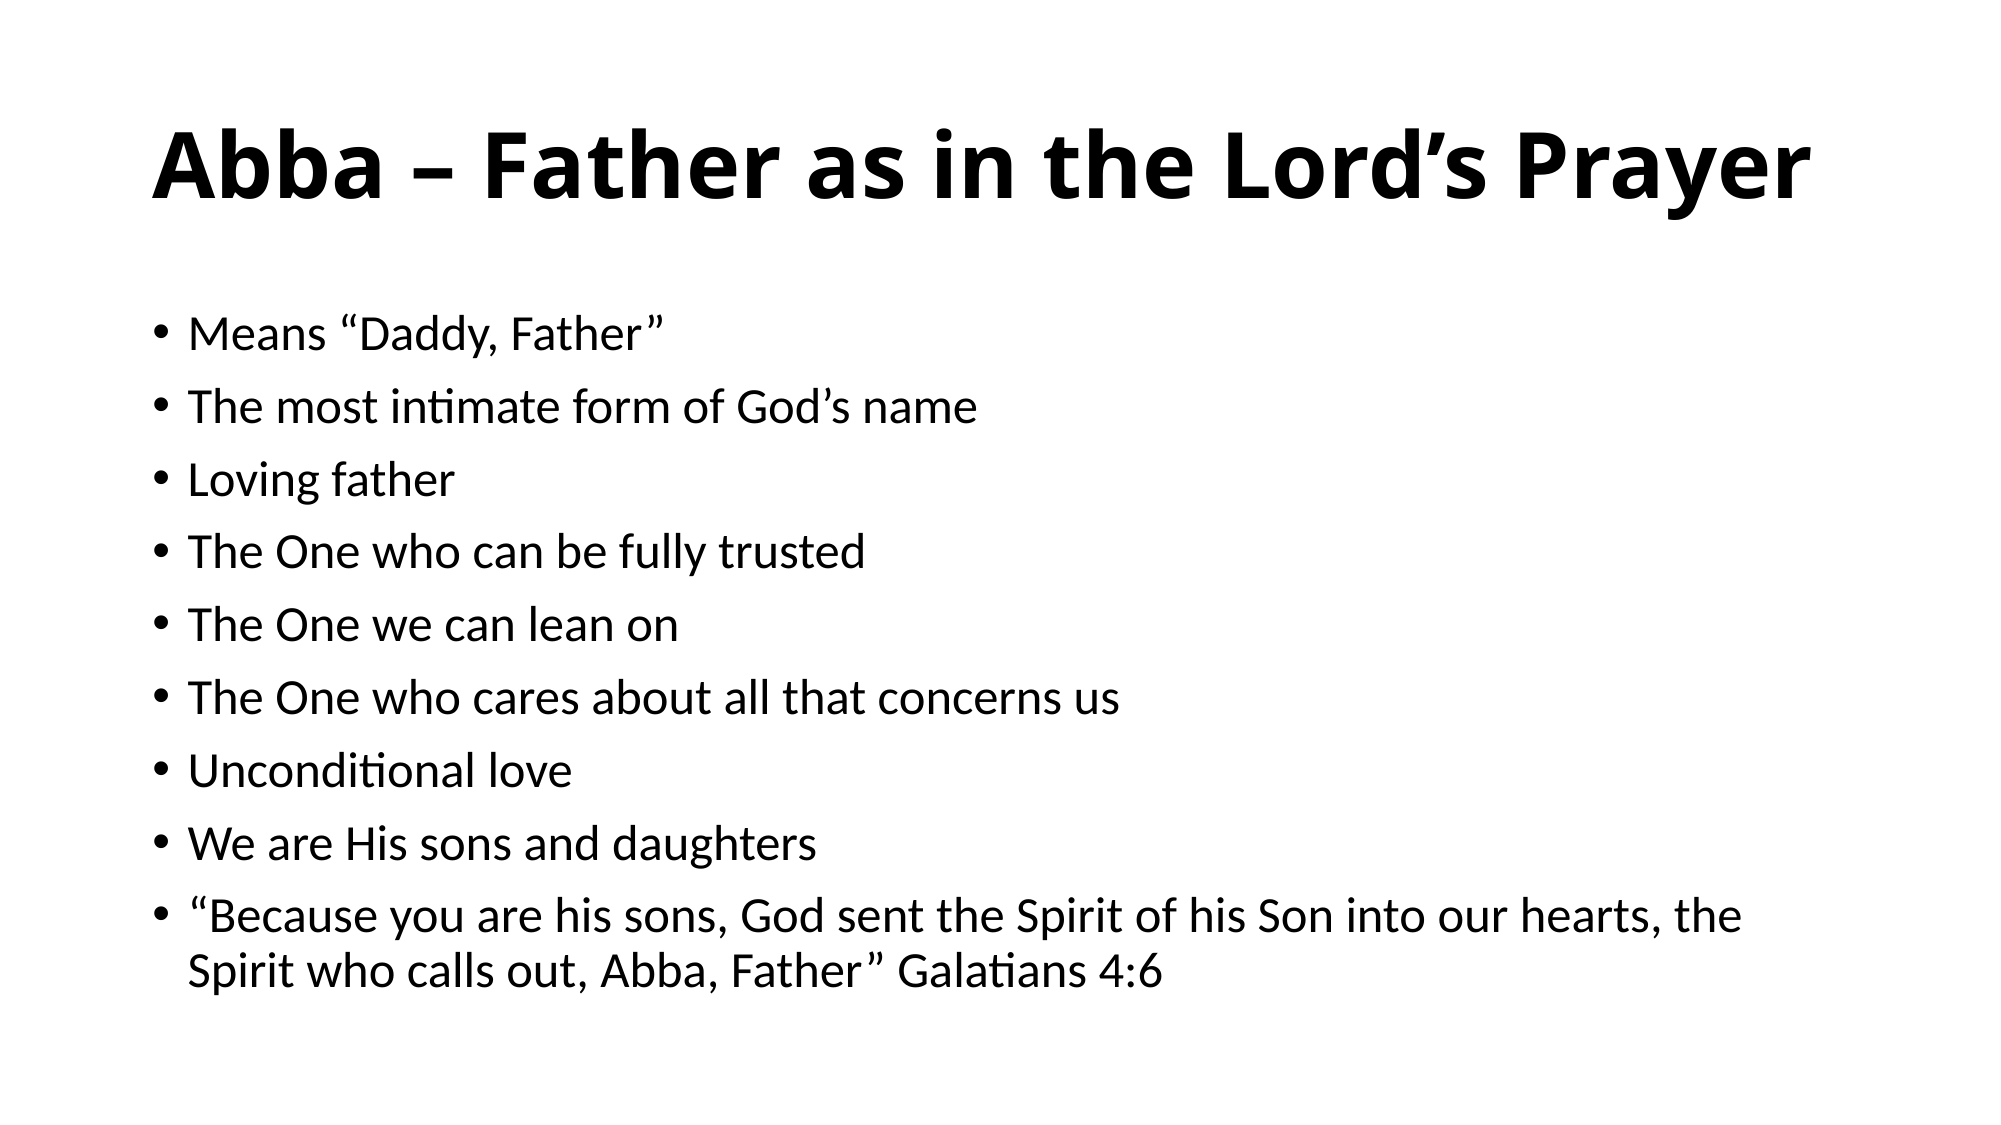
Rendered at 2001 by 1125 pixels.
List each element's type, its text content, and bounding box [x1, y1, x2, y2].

list Means “Daddy, Father” The most intimate form of God’s name Loving father The One who can be fully trusted The One we can lean on The One who cares about all that concerns us Unconditional love We are His sons and daughters “Because you are his sons, God sent the Spirit of his Son into our hearts, the Spirit who calls out, Abba, Father” Galatians 4:6 [137, 299, 1863, 1014]
title Abba – Father as in the Lord’s Prayer [137, 59, 1863, 278]
